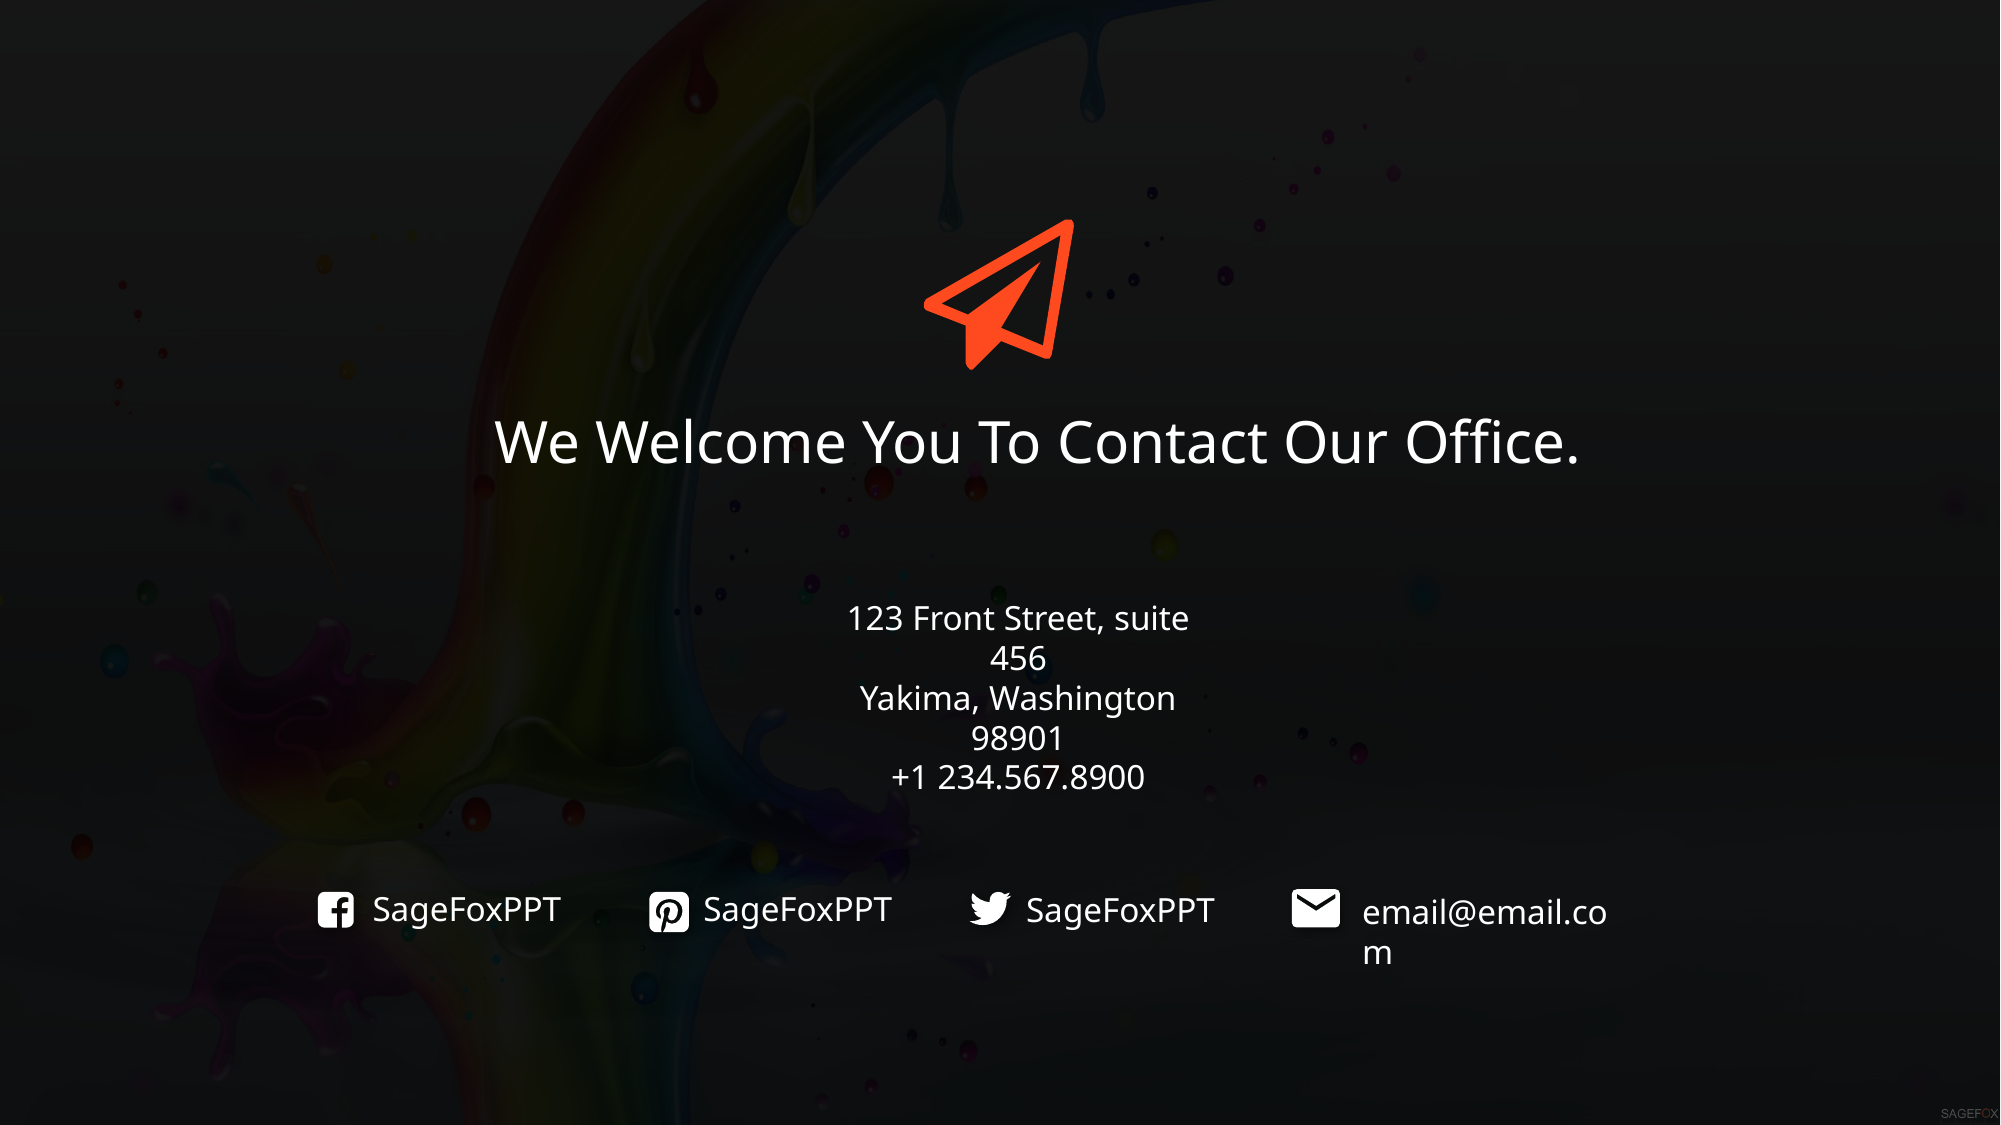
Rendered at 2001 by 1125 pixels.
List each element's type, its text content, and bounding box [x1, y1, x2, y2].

text_box 123 Front Street, suite 456 Yakima, Washington 98901 +1 234.567.8900 [808, 589, 1229, 804]
text_box [317, 891, 354, 928]
text_box We Welcome You To Contact Our Office. [477, 398, 1598, 483]
text_box [969, 891, 1011, 926]
text_box [1291, 889, 1340, 928]
text_box email@email.com [1347, 884, 1649, 979]
text_box SageFoxPPT [1011, 881, 1252, 937]
text_box [649, 891, 688, 933]
text_box SageFoxPPT [688, 880, 929, 936]
text_box [0, 0, 2000, 1125]
text_box [923, 219, 1074, 370]
text_box SageFoxPPT [357, 880, 598, 936]
